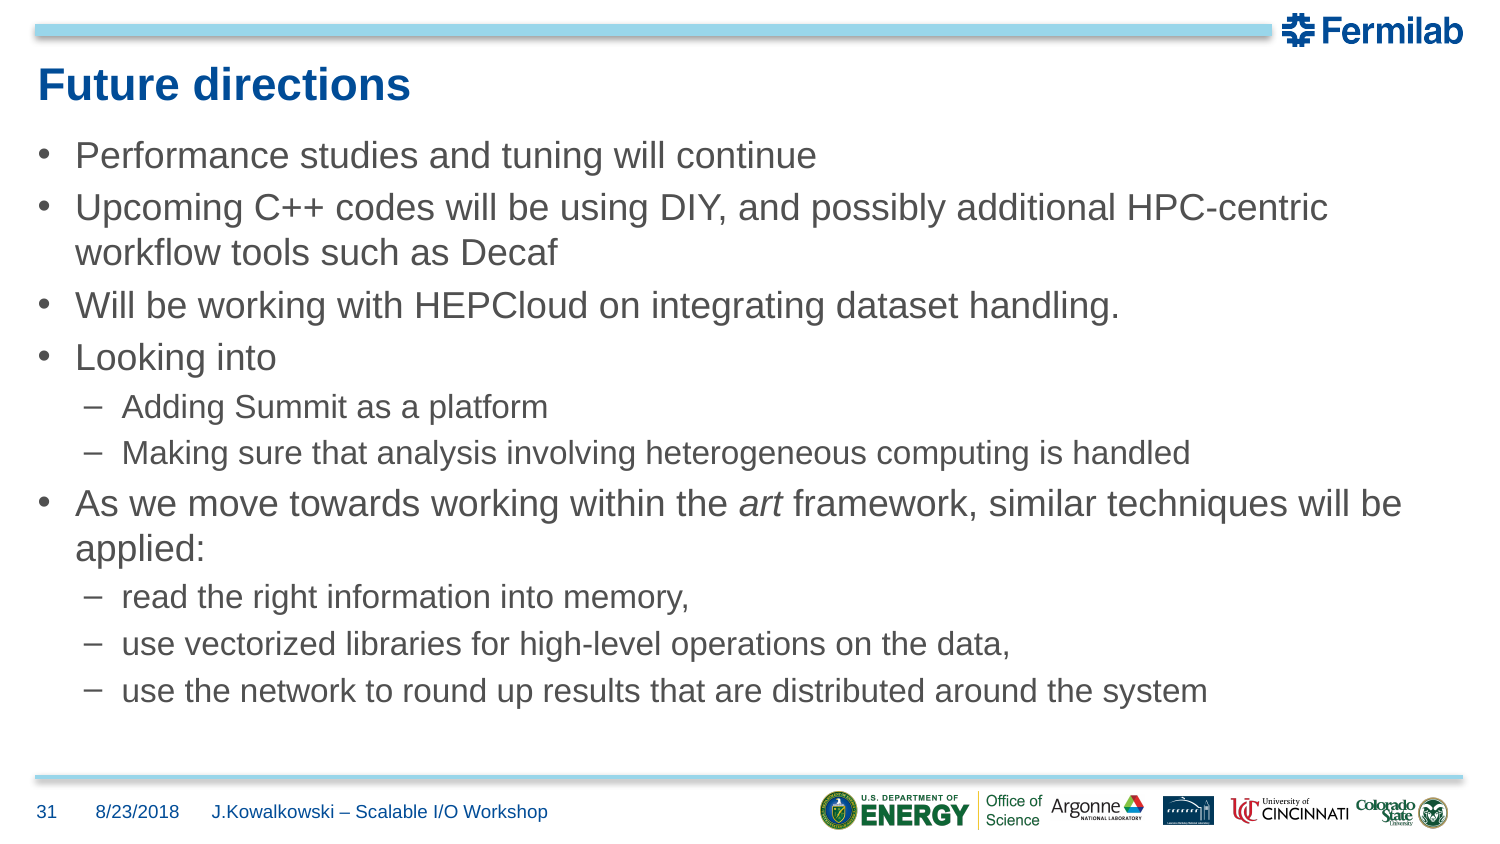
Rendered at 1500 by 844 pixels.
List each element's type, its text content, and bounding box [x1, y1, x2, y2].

picture [1163, 796, 1214, 825]
slide_number 31 [36, 800, 76, 830]
title Future directions [37, 57, 1463, 110]
list Performance studies and tuning will continue Upcoming C++ codes will be using DIY, and possibly additional HPC-centric workflow tools such as Decaf Will be working with HEPCloud on integrating dataset handling. Looking into Adding Summit as a platform Making sure that analysis involving heterogeneous computing is handled As we move towards working within the art framework, similar techniques will be applied: read the right information into memory, use vectorized libraries for high-level operations on the data, use the network to round up results that are distributed around the system [37, 130, 1461, 754]
picture [820, 791, 1043, 830]
footer J.Kowalkowski – Scalable I/O Workshop [211, 800, 973, 831]
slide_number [95, 800, 198, 830]
picture [1356, 795, 1448, 830]
picture [1050, 794, 1145, 821]
picture [1230, 797, 1349, 824]
picture [1282, 13, 1463, 47]
